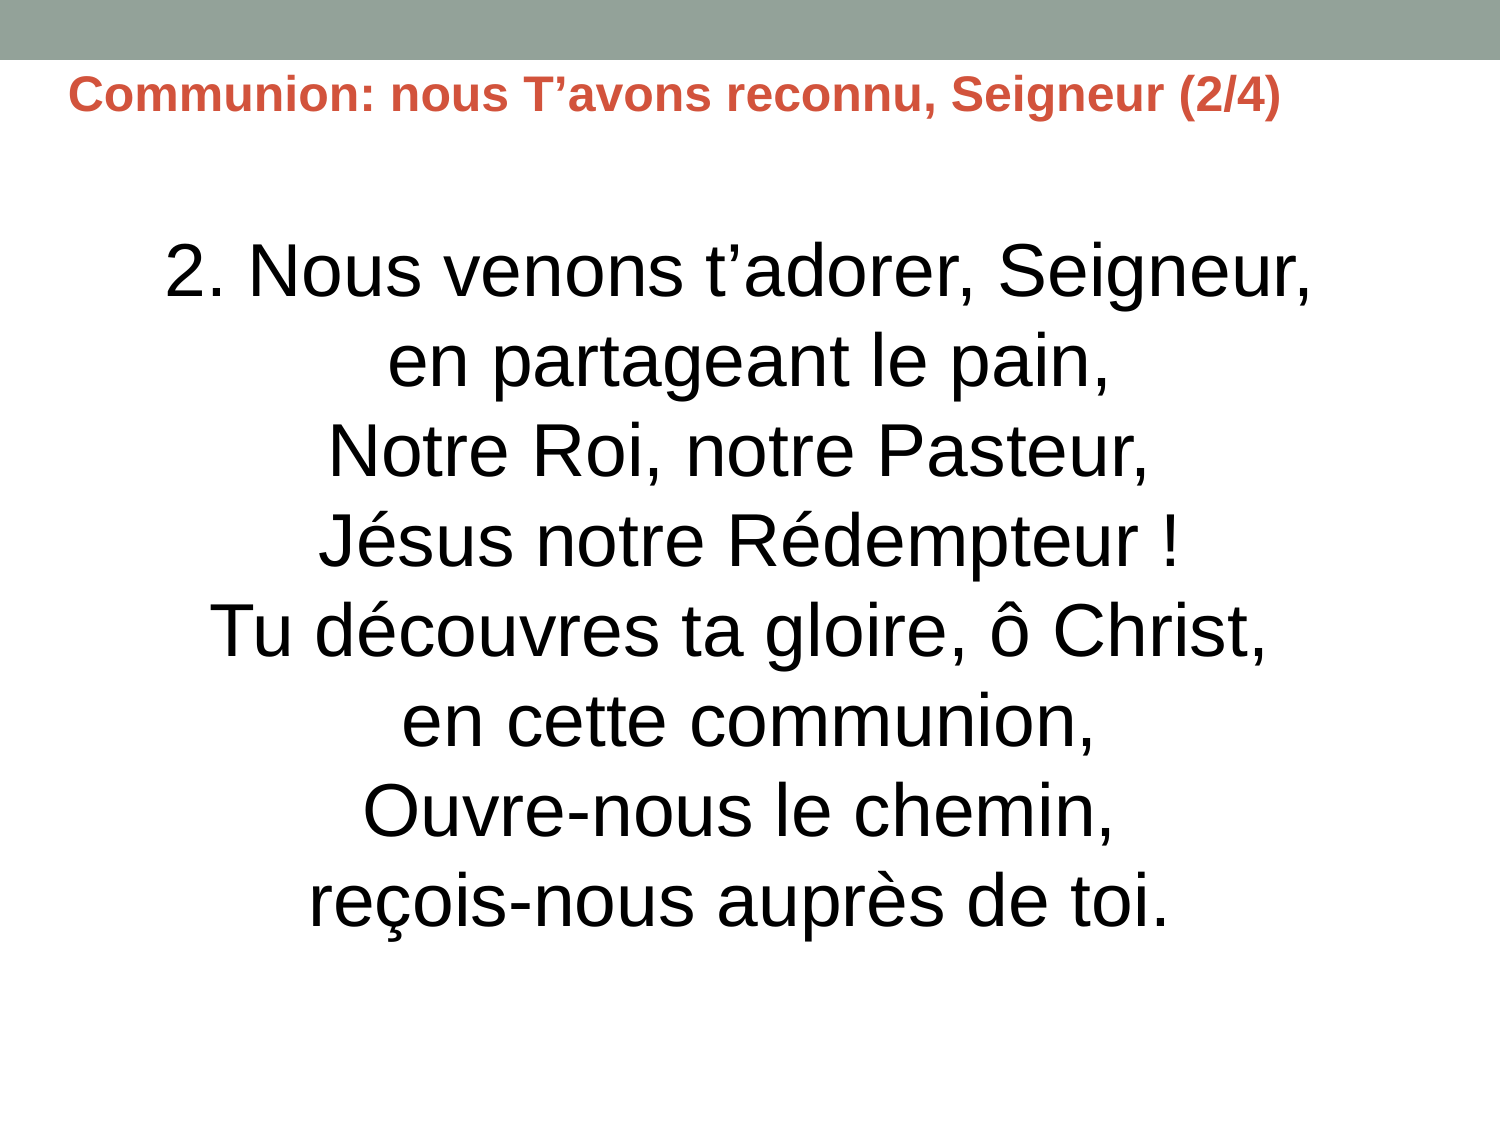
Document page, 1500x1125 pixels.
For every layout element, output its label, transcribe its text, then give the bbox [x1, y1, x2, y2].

text_box Communion: nous T’avons reconnu, Seigneur (2/4) [53, 54, 1500, 155]
text_box 2. Nous venons t’adorer, Seigneur, en partageant le pain, Notre Roi, notre Pasteur, Jésus notre Rédempteur ! Tu découvres ta gloire, ô Christ, en cette communion, Ouvre-nous le chemin, reçois-nous auprès de toi. [53, 134, 1447, 1104]
